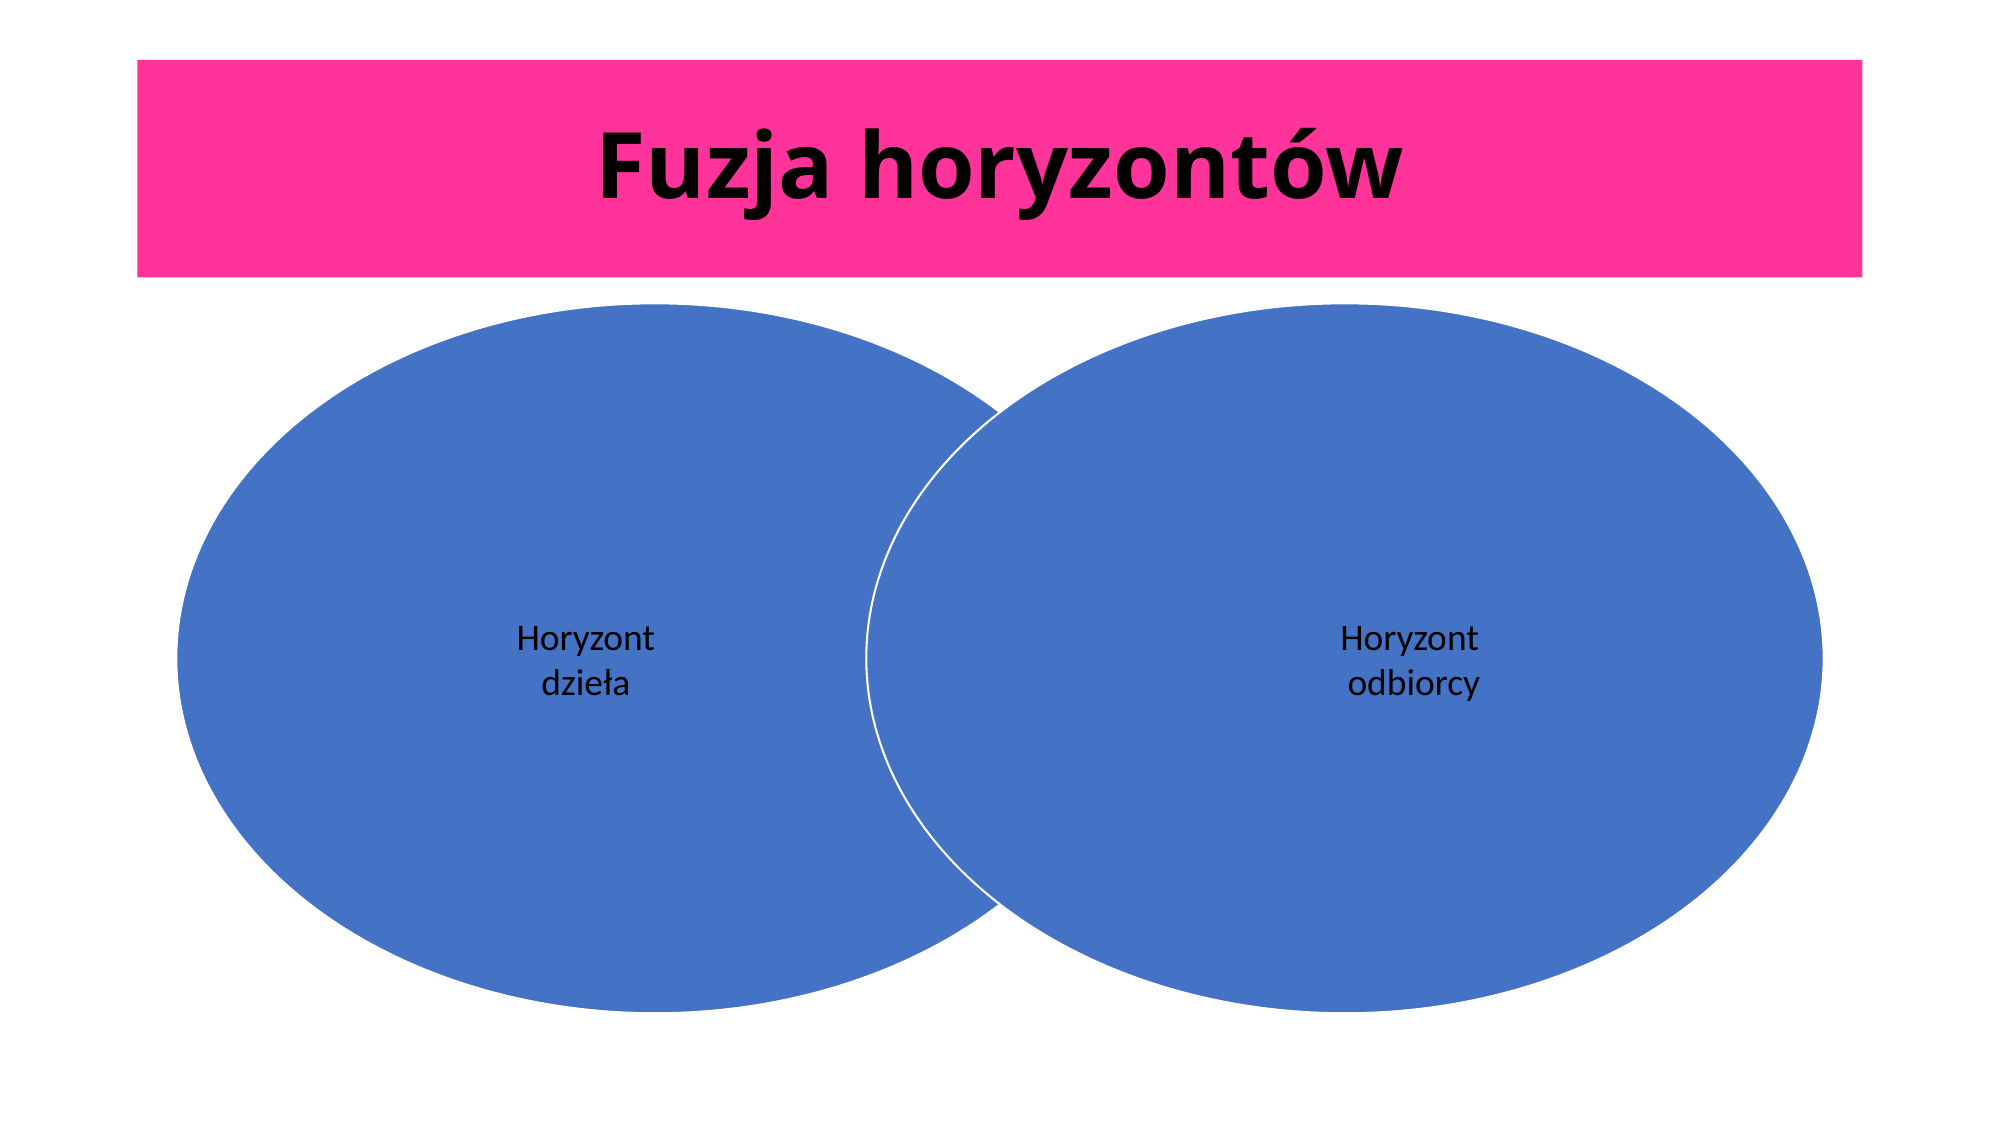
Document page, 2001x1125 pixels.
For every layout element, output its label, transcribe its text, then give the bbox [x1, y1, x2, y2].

title Fuzja horyzontów [137, 59, 1863, 278]
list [137, 299, 1863, 1014]
